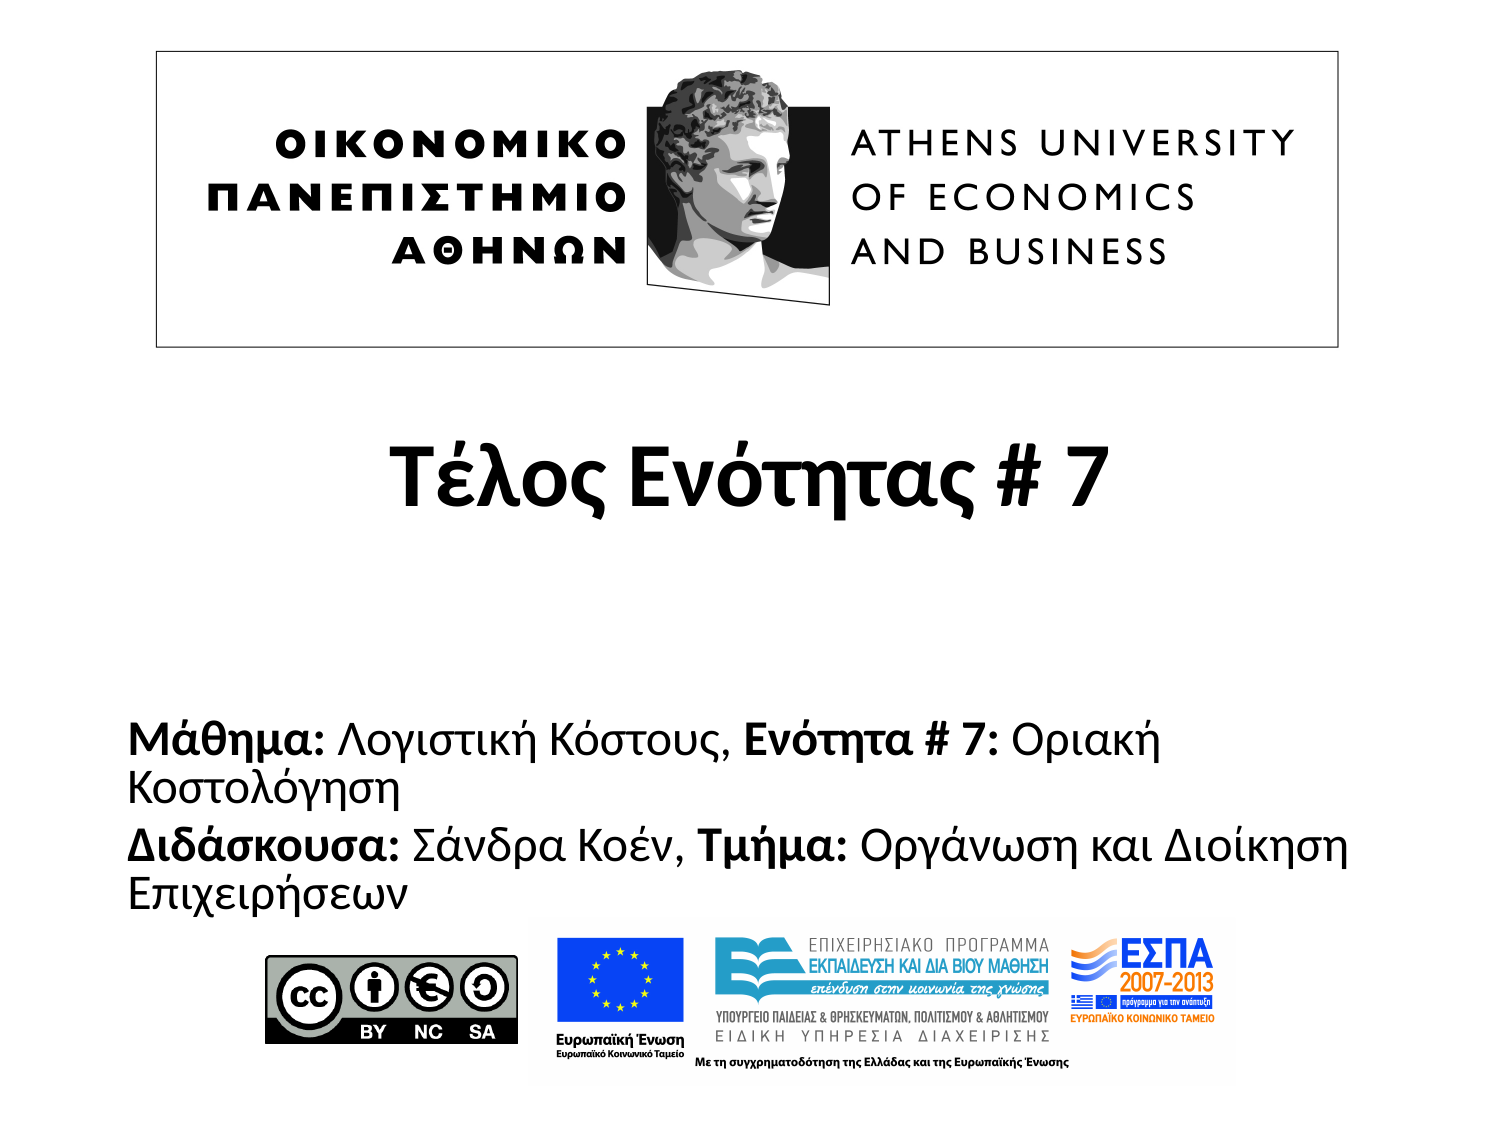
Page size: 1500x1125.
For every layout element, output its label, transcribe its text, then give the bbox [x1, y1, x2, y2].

subtitle Μάθημα: Λογιστική Κόστους, Ενότητα # 7: Οριακή Κοστολόγηση Διδάσκουσα: Σάνδρα Κοέν, Τμήμα: Οργάνωση και Διοίκηση Επιχειρήσεων [112, 709, 1388, 941]
picture [265, 955, 518, 1044]
picture [147, 42, 1347, 349]
picture [528, 916, 1237, 1086]
title Τέλος Ενότητας # 7 [112, 349, 1388, 591]
